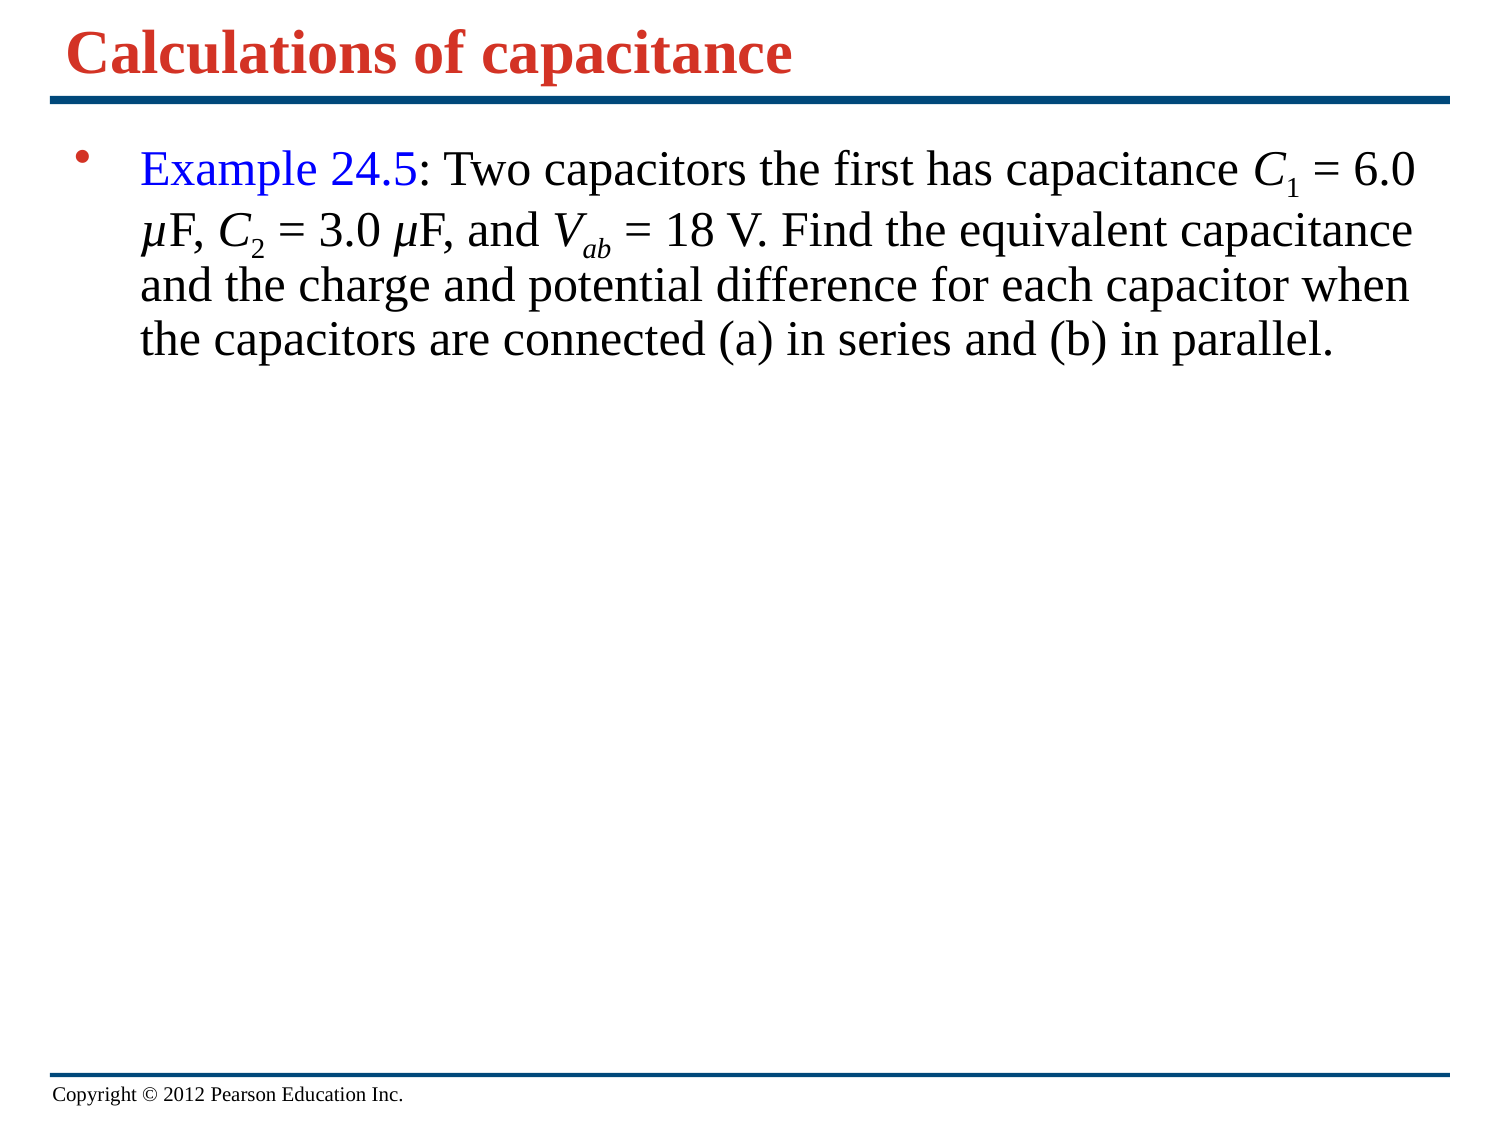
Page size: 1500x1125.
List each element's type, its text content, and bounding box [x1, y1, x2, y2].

title Calculations of capacitance [50, 12, 1500, 96]
list Example 24.5: Two capacitors the first has capacitance C1 = 6.0 µF, C2 = 3.0 μF, and Vab = 18 V. Find the equivalent capacitance and the charge and potential difference for each capacitor when the capacitors are connected (a) in series and (b) in parallel. [40, 128, 1491, 362]
